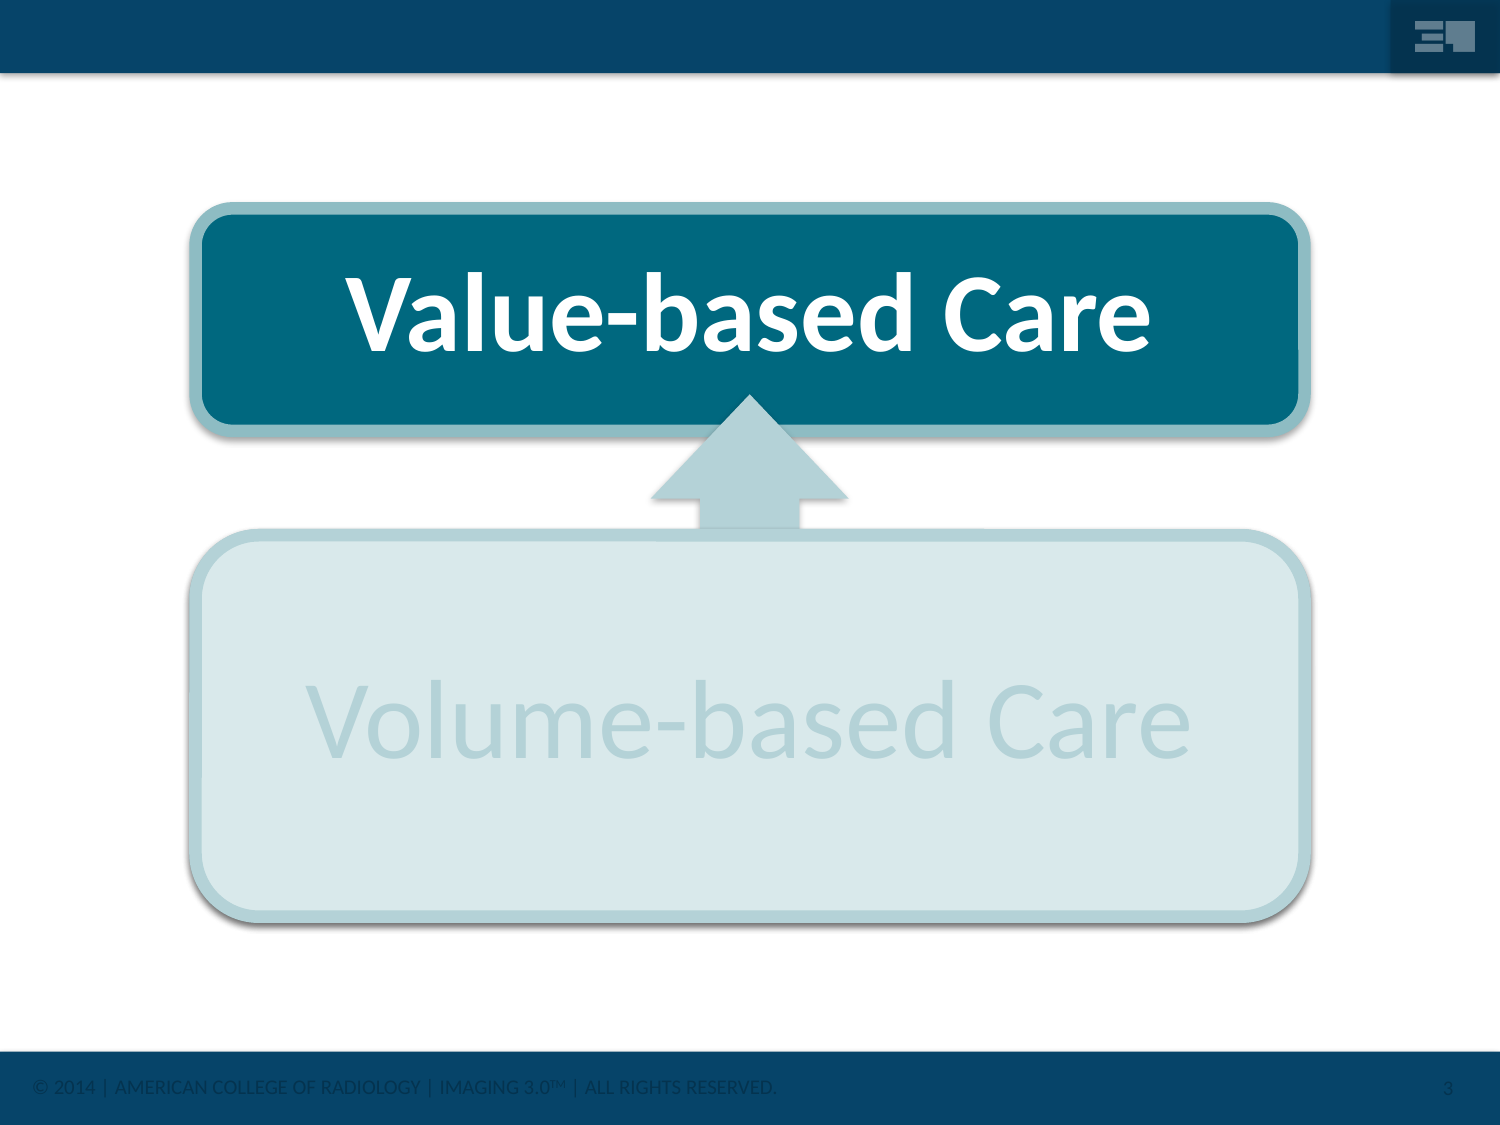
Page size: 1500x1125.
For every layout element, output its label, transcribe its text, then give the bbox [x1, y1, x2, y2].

slide_number 3 [1402, 1060, 1469, 1121]
picture [1415, 21, 1475, 52]
text_box Volume-based Care [194, 534, 1306, 918]
text_box [649, 393, 850, 532]
text_box Value-based Care [194, 207, 1306, 432]
